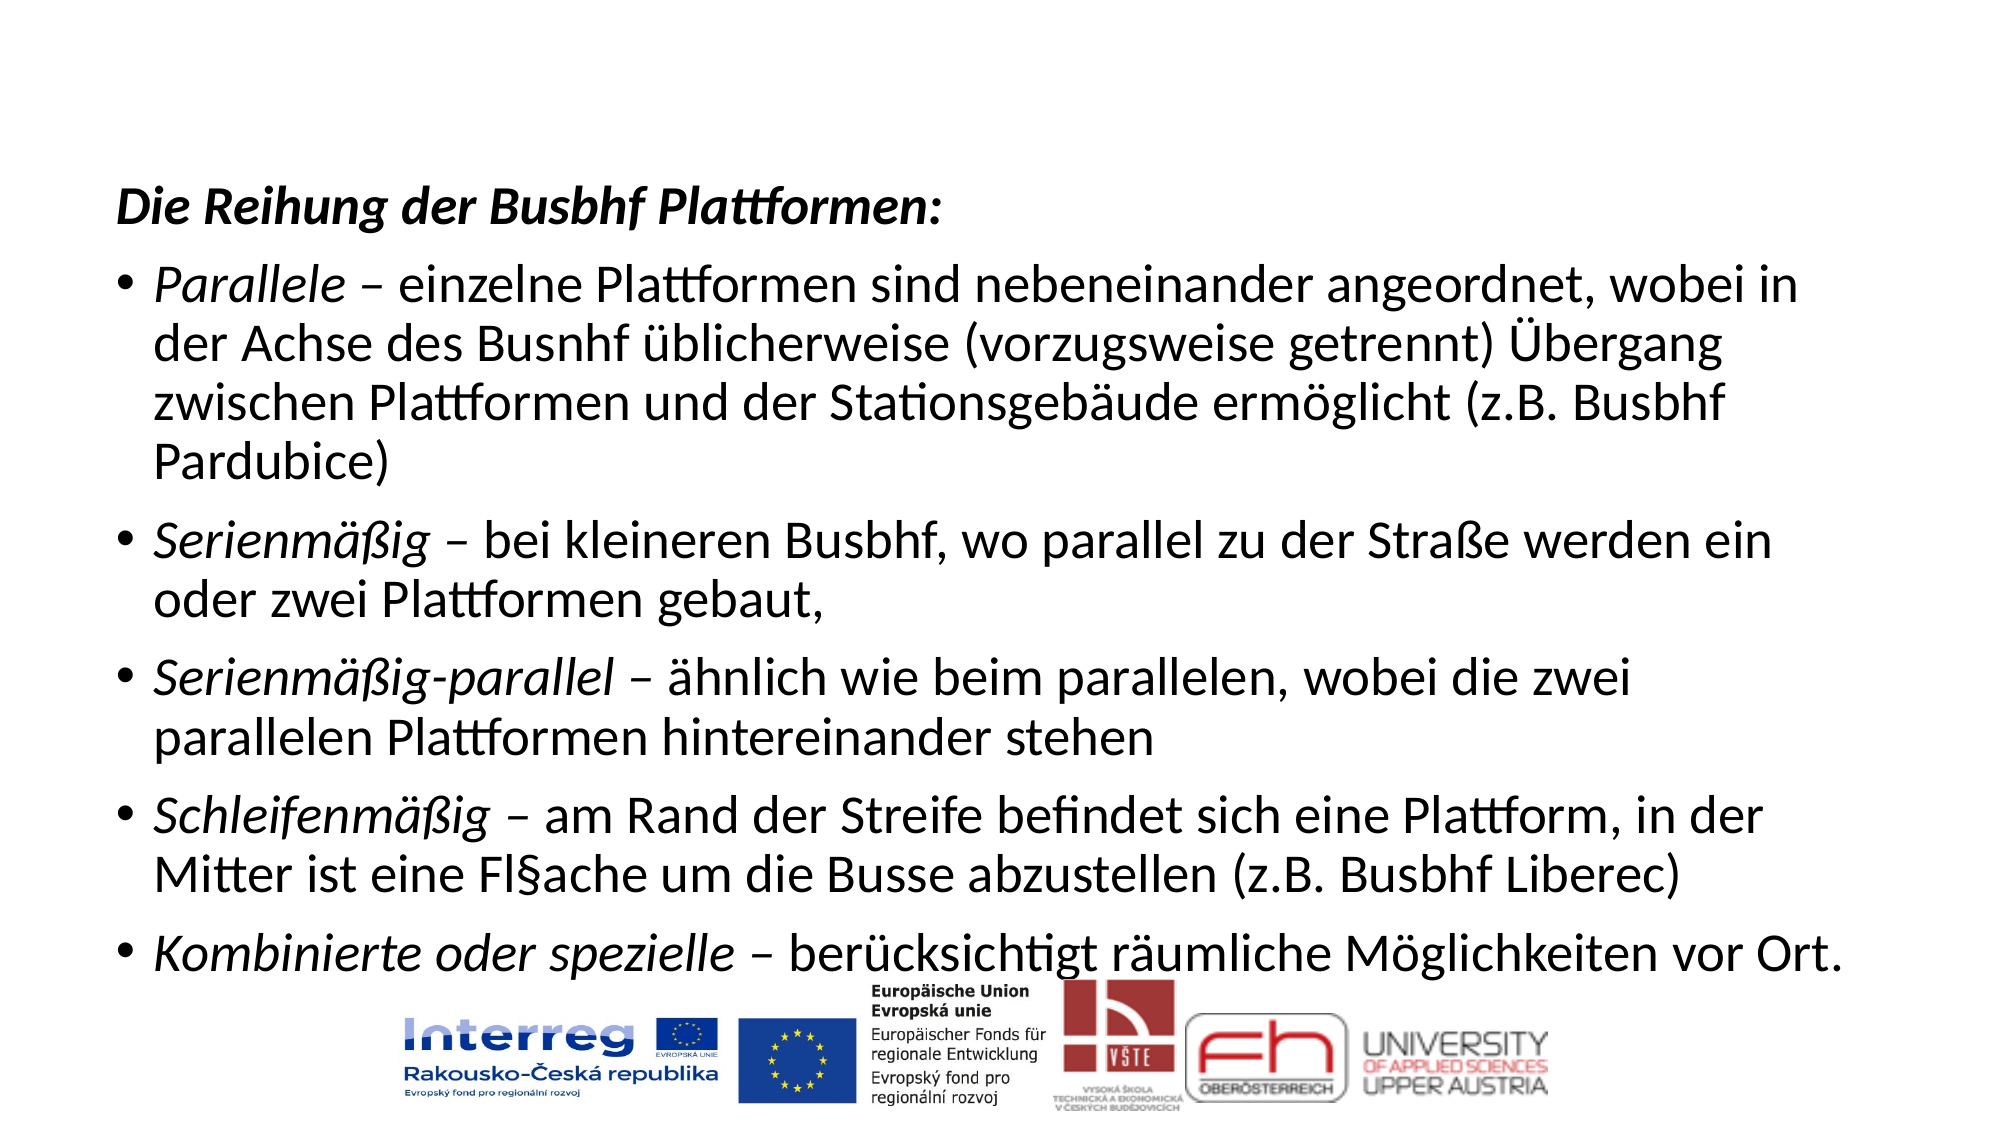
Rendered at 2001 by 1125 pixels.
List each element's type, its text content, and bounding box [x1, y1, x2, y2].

picture [374, 984, 1046, 1125]
picture [1053, 979, 1184, 1111]
picture [1185, 1013, 1548, 1103]
list Die Reihung der Busbhf Plattformen: Parallele – einzelne Plattformen sind nebeneinander angeordnet, wobei in der Achse des Busnhf üblicherweise (vorzugsweise getrennt) Übergang zwischen Plattformen und der Stationsgebäude ermöglicht (z.B. Busbhf Pardubice) Serienmäßig – bei kleineren Busbhf, wo parallel zu der Straße werden ein oder zwei Plattformen gebaut, Serienmäßig-parallel – ähnlich wie beim parallelen, wobei die zwei parallelen Plattformen hintereinander stehen Schleifenmäßig – am Rand der Streife befindet sich eine Plattform, in der Mitter ist eine Fl§ache um die Busse abzustellen (z.B. Busbhf Liberec) Kombinierte oder spezielle – berücksichtigt räumliche Möglichkeiten vor Ort. [100, 169, 1863, 1014]
